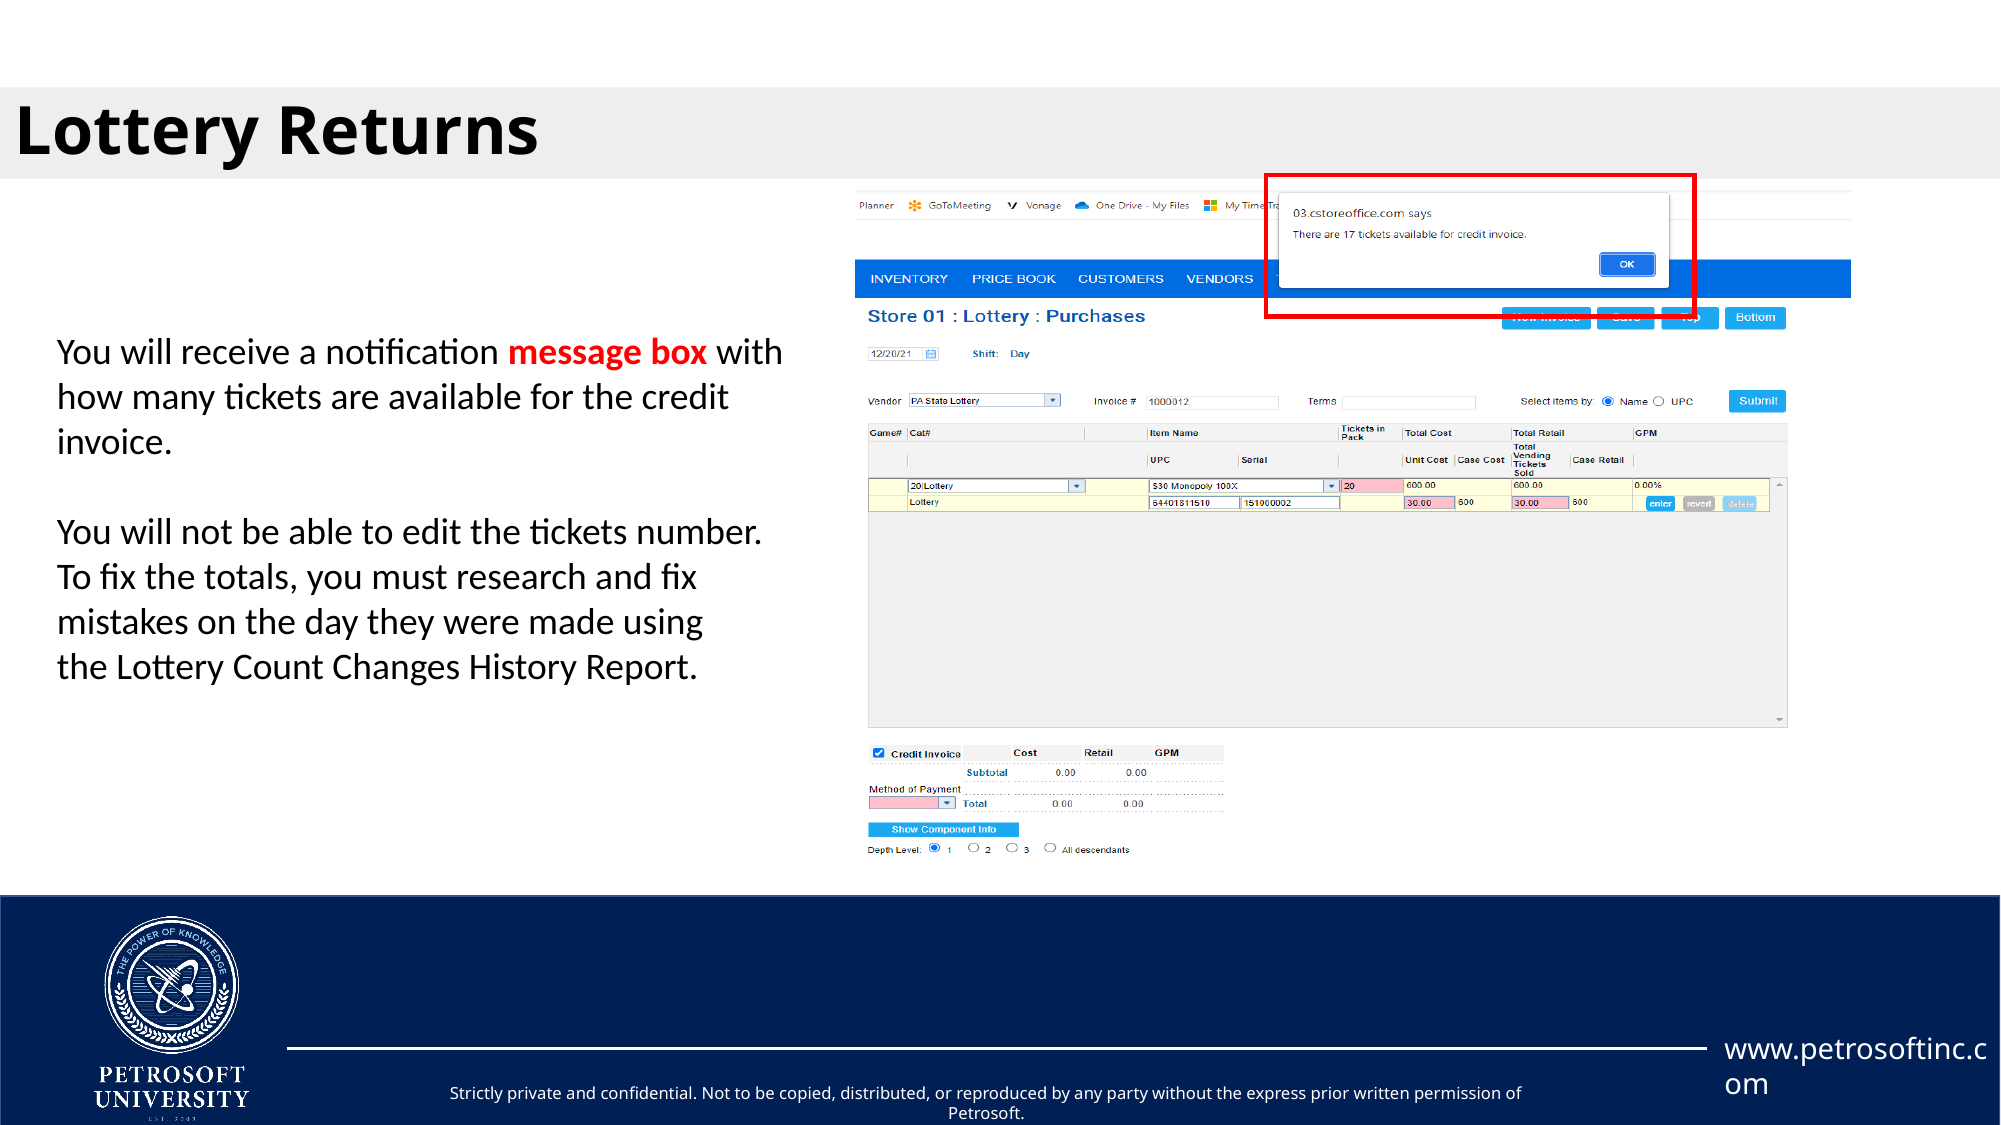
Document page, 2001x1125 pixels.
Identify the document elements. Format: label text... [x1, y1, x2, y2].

picture [94, 916, 249, 1121]
title Lottery Returns [0, 89, 1863, 175]
text_box You will receive a notification message box with how many tickets are available for the credit invoice. You will not be able to edit the tickets number. To fix the totals, you must research and fix mistakes on the day they were made using the Lottery Count Changes History Report. [42, 319, 818, 740]
text_box [1265, 174, 1696, 190]
picture [855, 190, 1851, 873]
